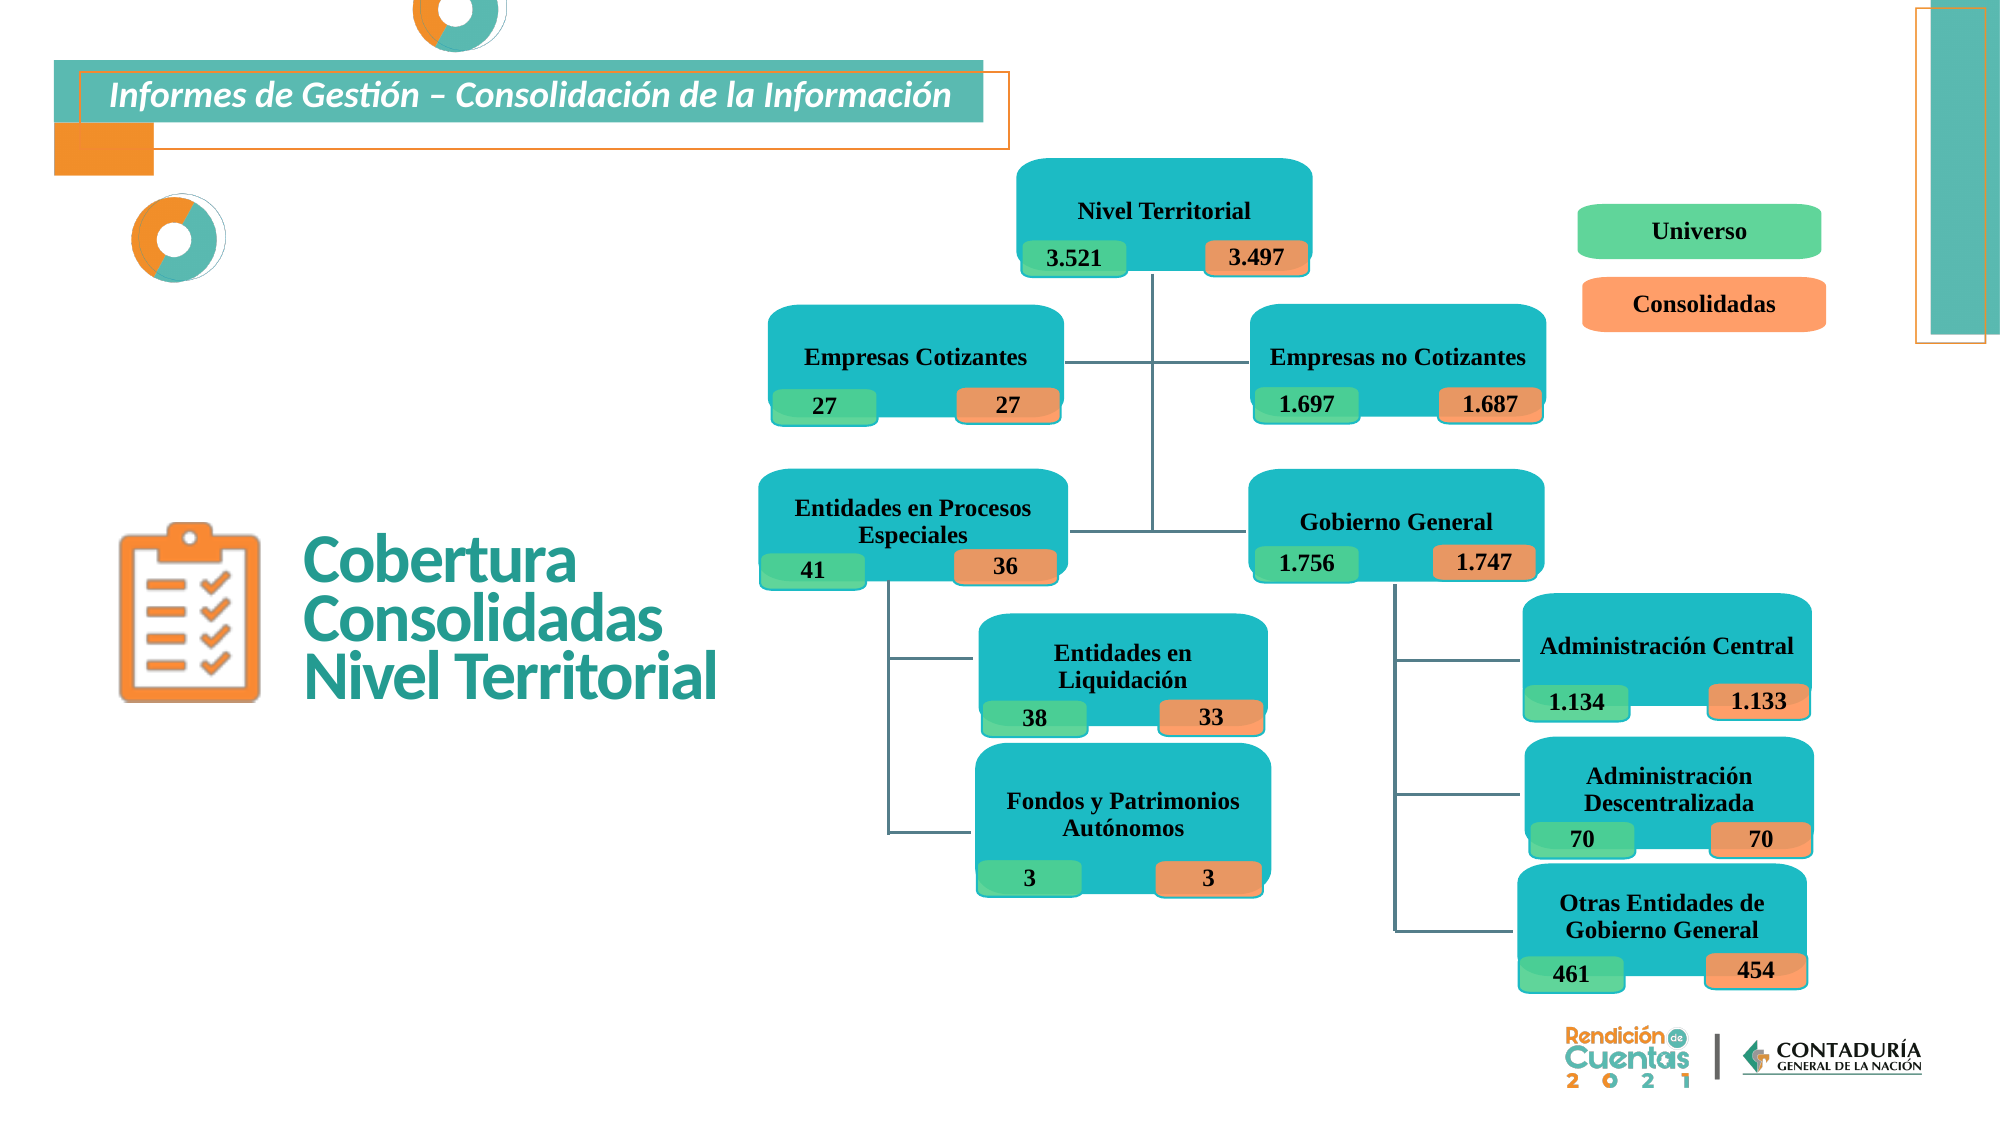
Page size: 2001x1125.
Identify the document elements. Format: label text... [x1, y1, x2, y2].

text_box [53, 60, 1010, 149]
text_box Cobertura Consolidadas Nivel Territorial [294, 527, 758, 719]
picture [1915, 0, 2000, 344]
picture [115, 522, 266, 703]
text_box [758, 158, 1827, 993]
picture [0, 0, 507, 304]
picture [1564, 1025, 1923, 1088]
